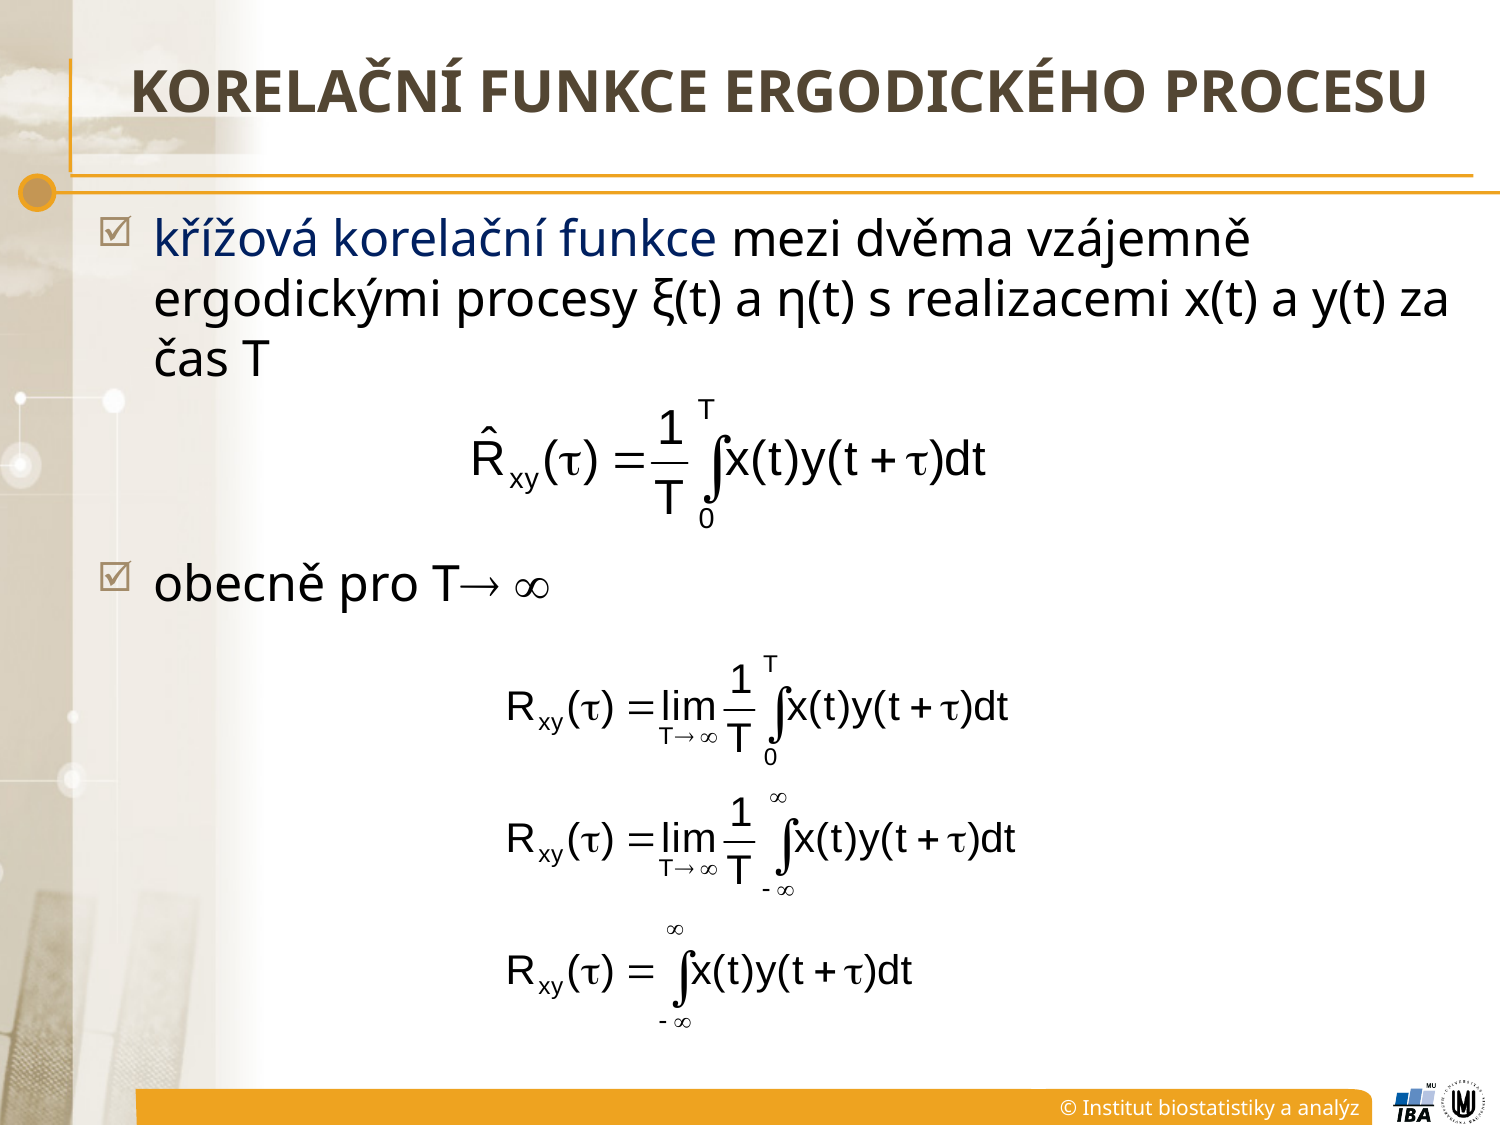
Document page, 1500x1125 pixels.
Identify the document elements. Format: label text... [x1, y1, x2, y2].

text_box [501, 644, 1025, 1040]
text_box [466, 385, 996, 542]
picture [0, 0, 278, 1125]
picture [1441, 1080, 1485, 1124]
title Korelační funkce ergodického procesu [82, 23, 1477, 165]
list křížová korelační funkce mezi dvěma vzájemně ergodickými procesy ξ(t) a η(t) s realizacemi x(t) a y(t) za čas T obecně pro T  [81, 198, 1483, 1048]
picture [1393, 1083, 1436, 1122]
